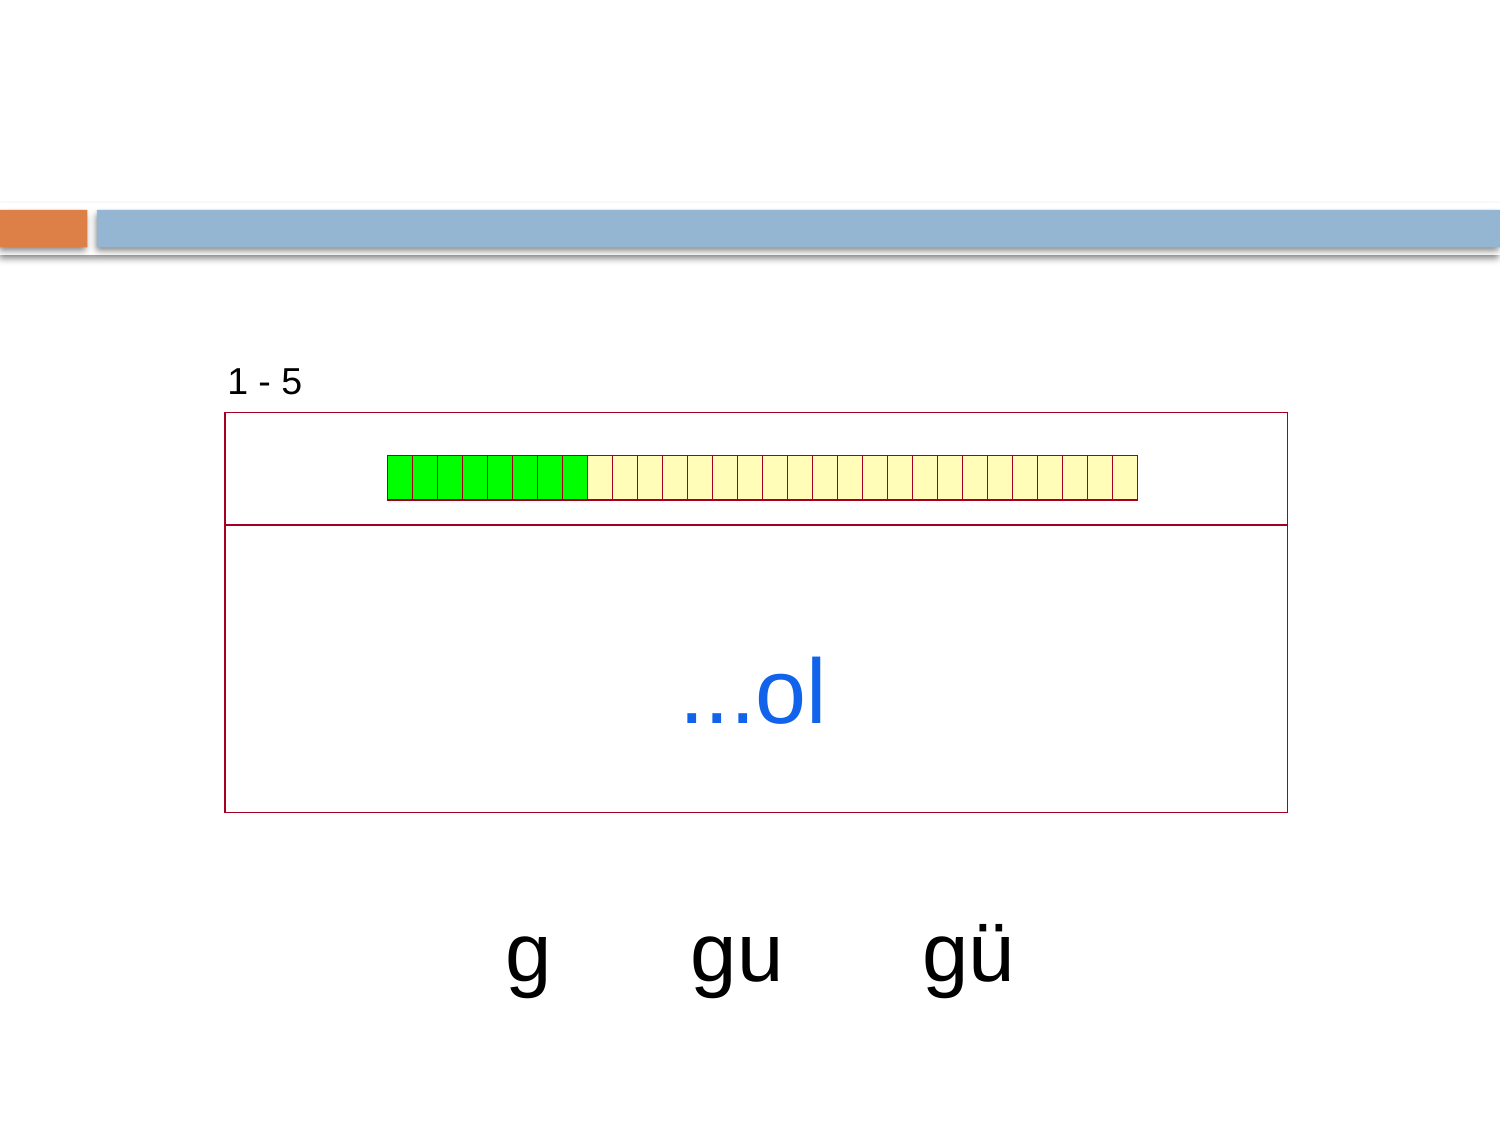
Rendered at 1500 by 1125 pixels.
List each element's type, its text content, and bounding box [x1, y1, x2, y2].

table_header [226, 413, 1287, 524]
table_cell [226, 526, 1287, 812]
text_box [462, 924, 600, 1000]
text_box ...ol [403, 624, 1104, 750]
text_box g gu gü [185, 910, 1336, 1006]
text_box 1 - 5 [212, 349, 338, 410]
